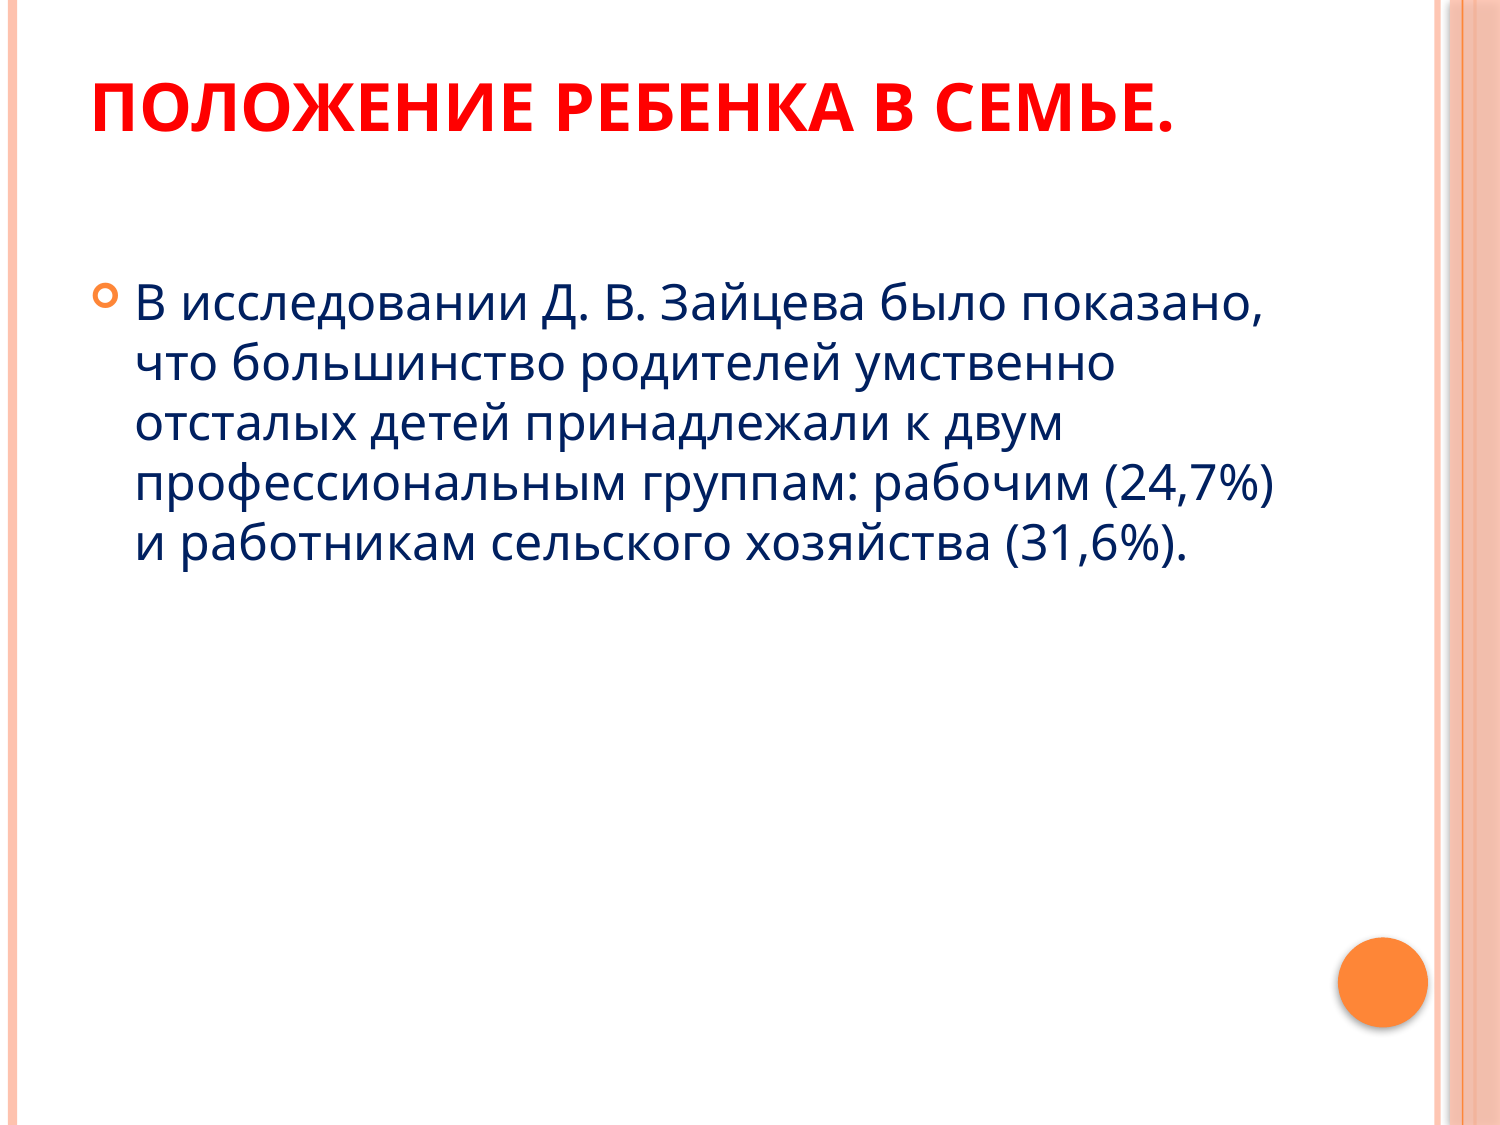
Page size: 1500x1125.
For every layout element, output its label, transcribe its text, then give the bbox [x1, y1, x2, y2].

title Положение ребенка в семье. [75, 45, 1300, 233]
list В исследовании Д. В. Зайцева было показано, что боль­шинство родителей умственно отсталых детей принадлежали к двум профессиональным группам: рабочим (24,7%) и работникам сельского хозяйства (31,6%). [75, 262, 1300, 1062]
